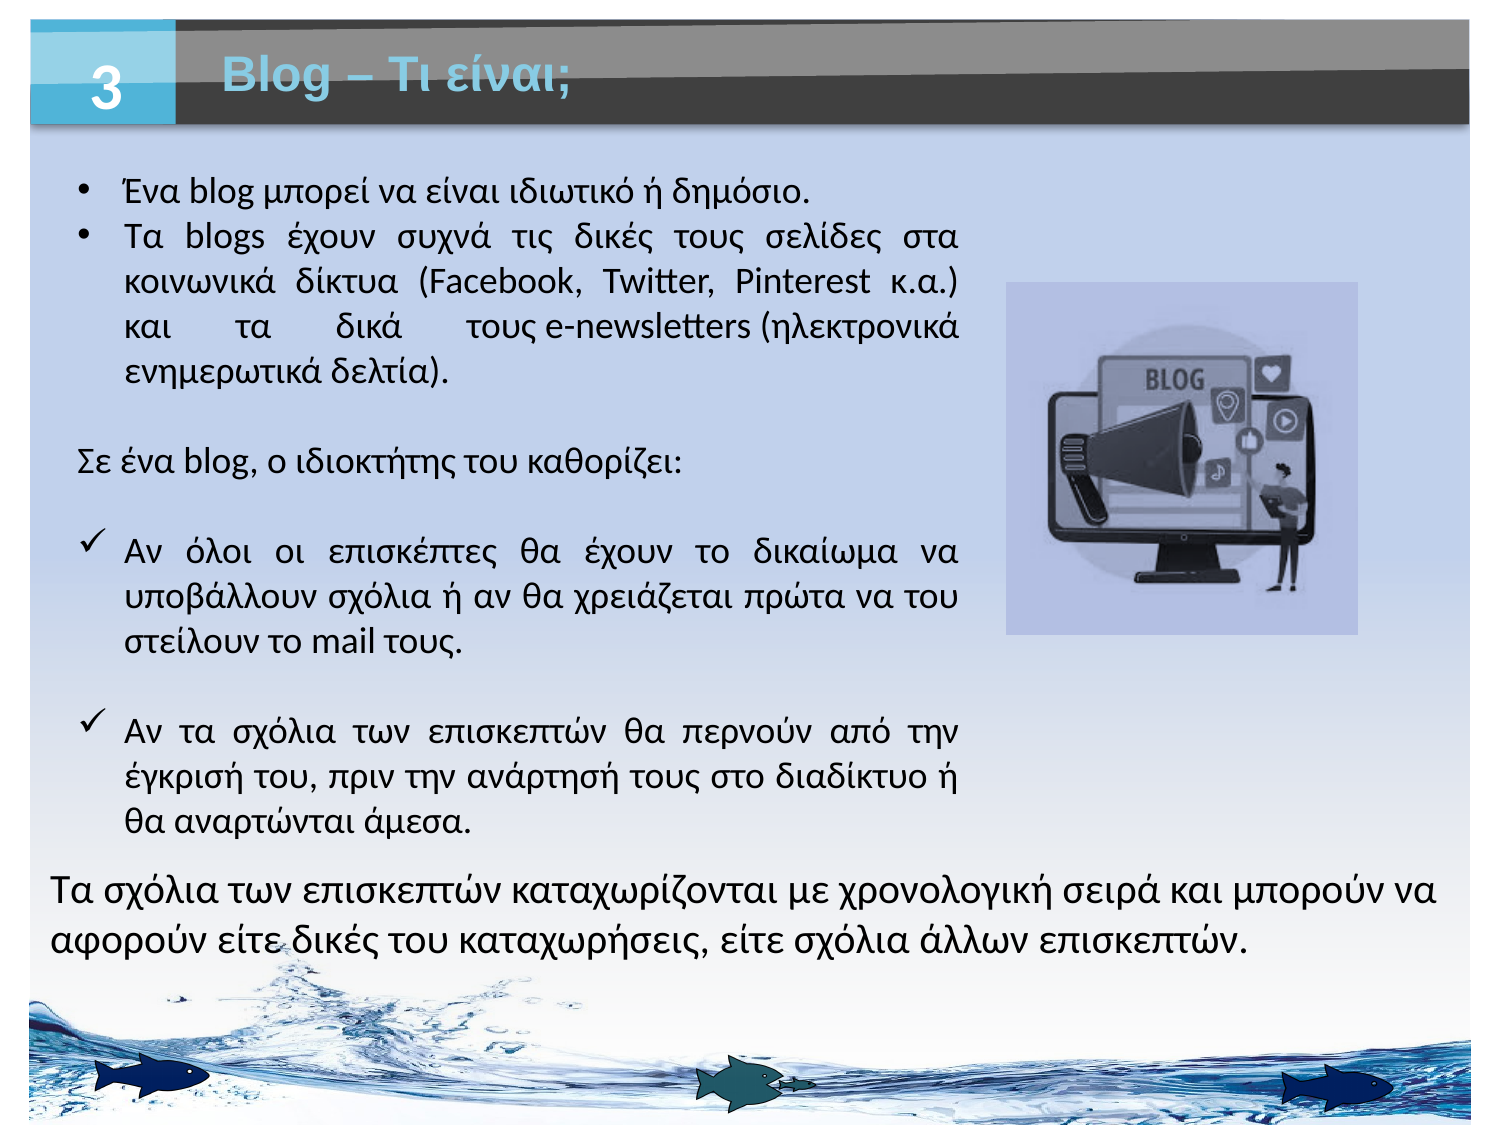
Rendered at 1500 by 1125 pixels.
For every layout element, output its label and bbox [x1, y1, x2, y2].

text_box [0, 137, 1500, 1079]
text_box [0, 34, 1500, 130]
picture [1005, 282, 1358, 635]
text_box [29, 1088, 1471, 1125]
text_box [0, 18, 1500, 33]
